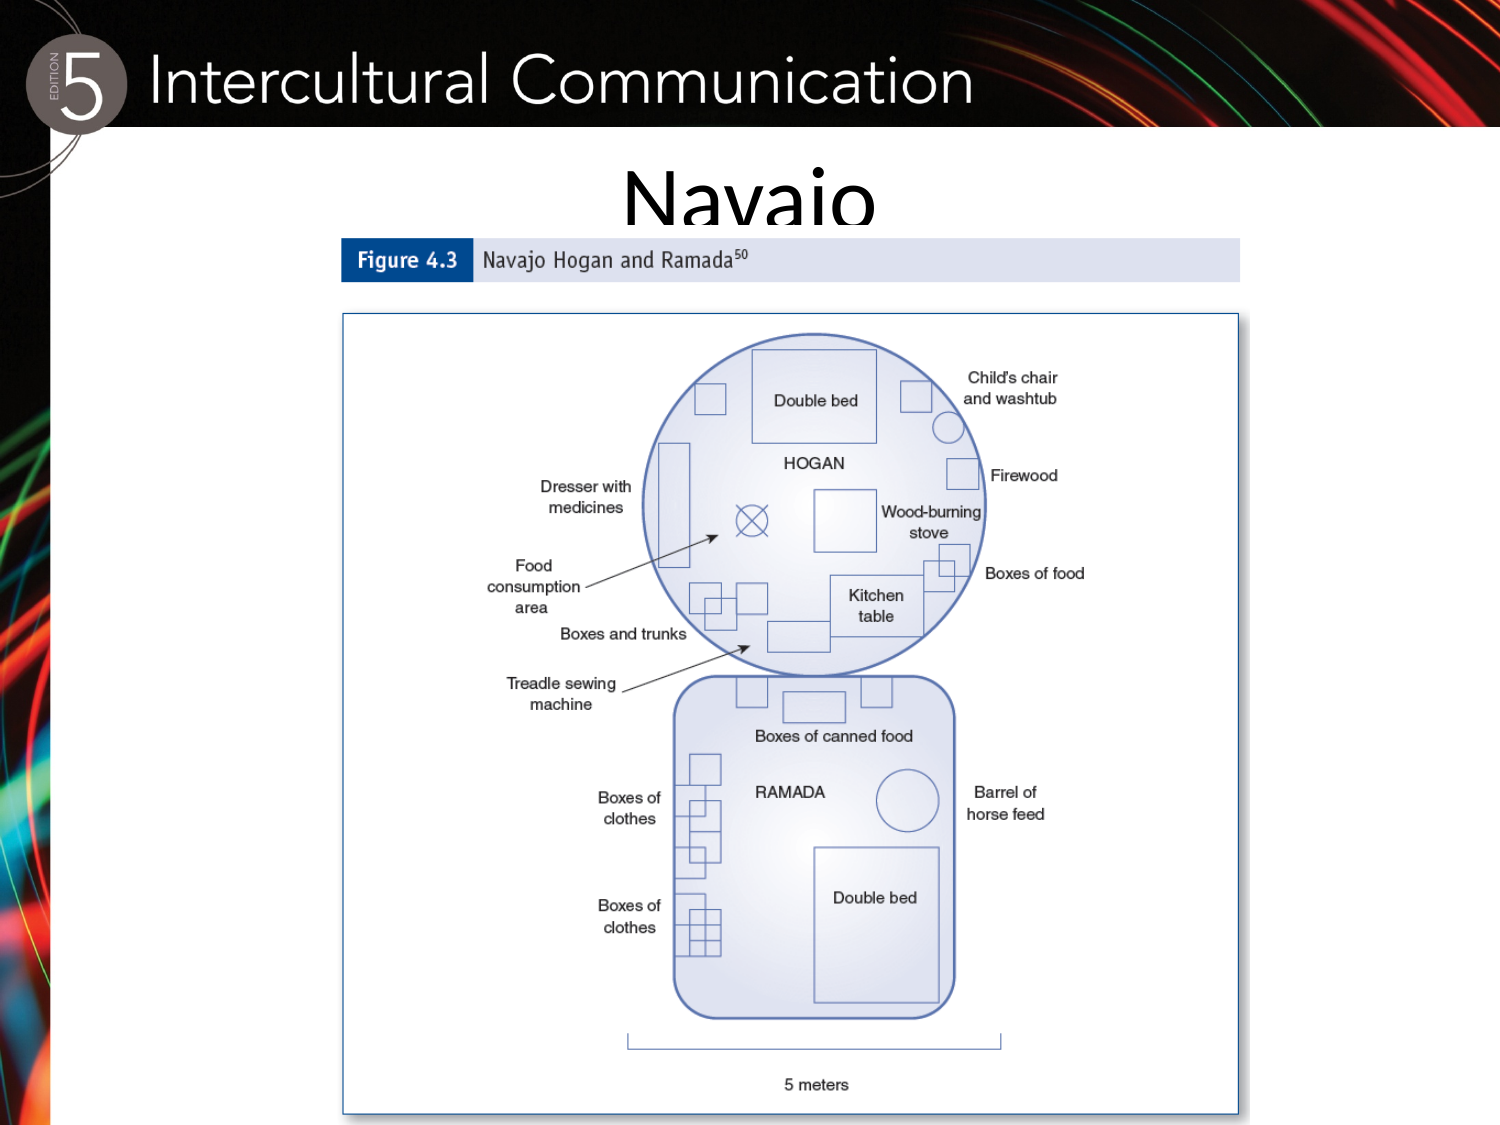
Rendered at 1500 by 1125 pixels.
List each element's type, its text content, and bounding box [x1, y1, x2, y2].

title Navajo [75, 125, 1425, 263]
picture [0, 0, 1500, 1125]
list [337, 224, 1251, 1125]
